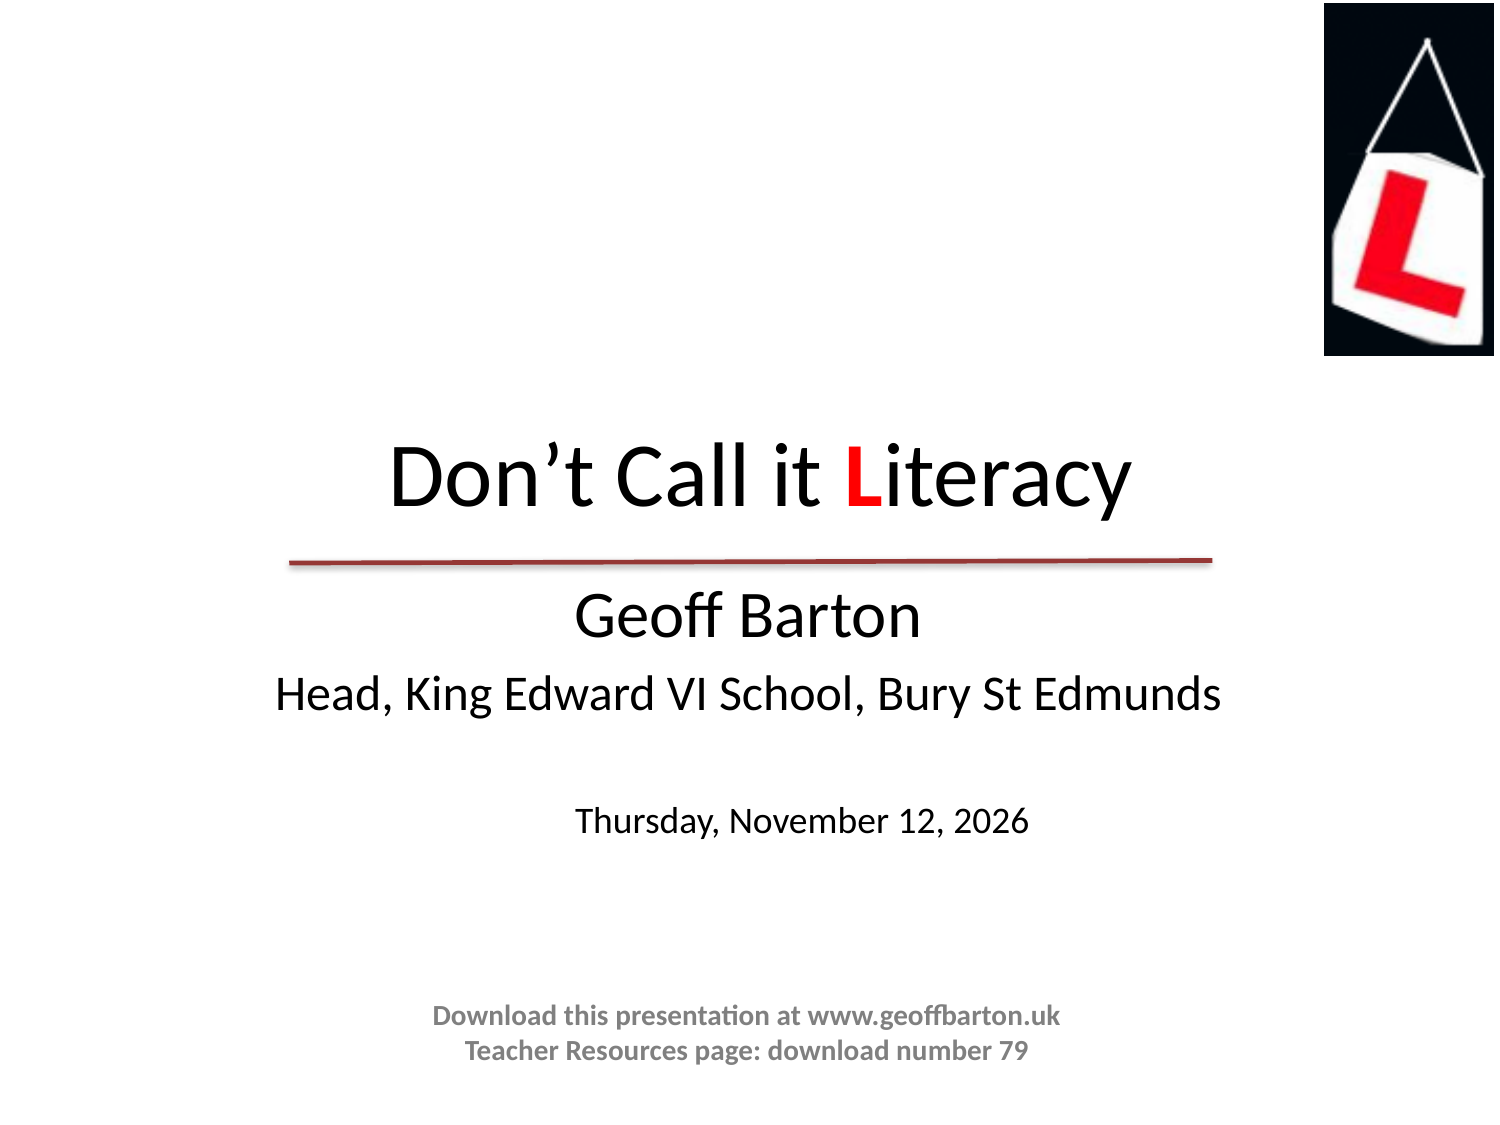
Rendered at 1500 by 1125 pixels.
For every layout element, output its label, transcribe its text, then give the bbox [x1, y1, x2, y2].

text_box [288, 560, 1213, 564]
title Don’t Call it Literacy [123, 349, 1399, 591]
text_box Wednesday, July 7, 2010 [501, 788, 1104, 848]
subtitle Geoff Barton Head, King Edward VI School, Bury St Edmunds [223, 563, 1274, 851]
picture [1323, 3, 1494, 357]
text_box Download this presentation at www.geoffbarton.uk Teacher Resources page: download number 79 [123, 989, 1370, 1074]
